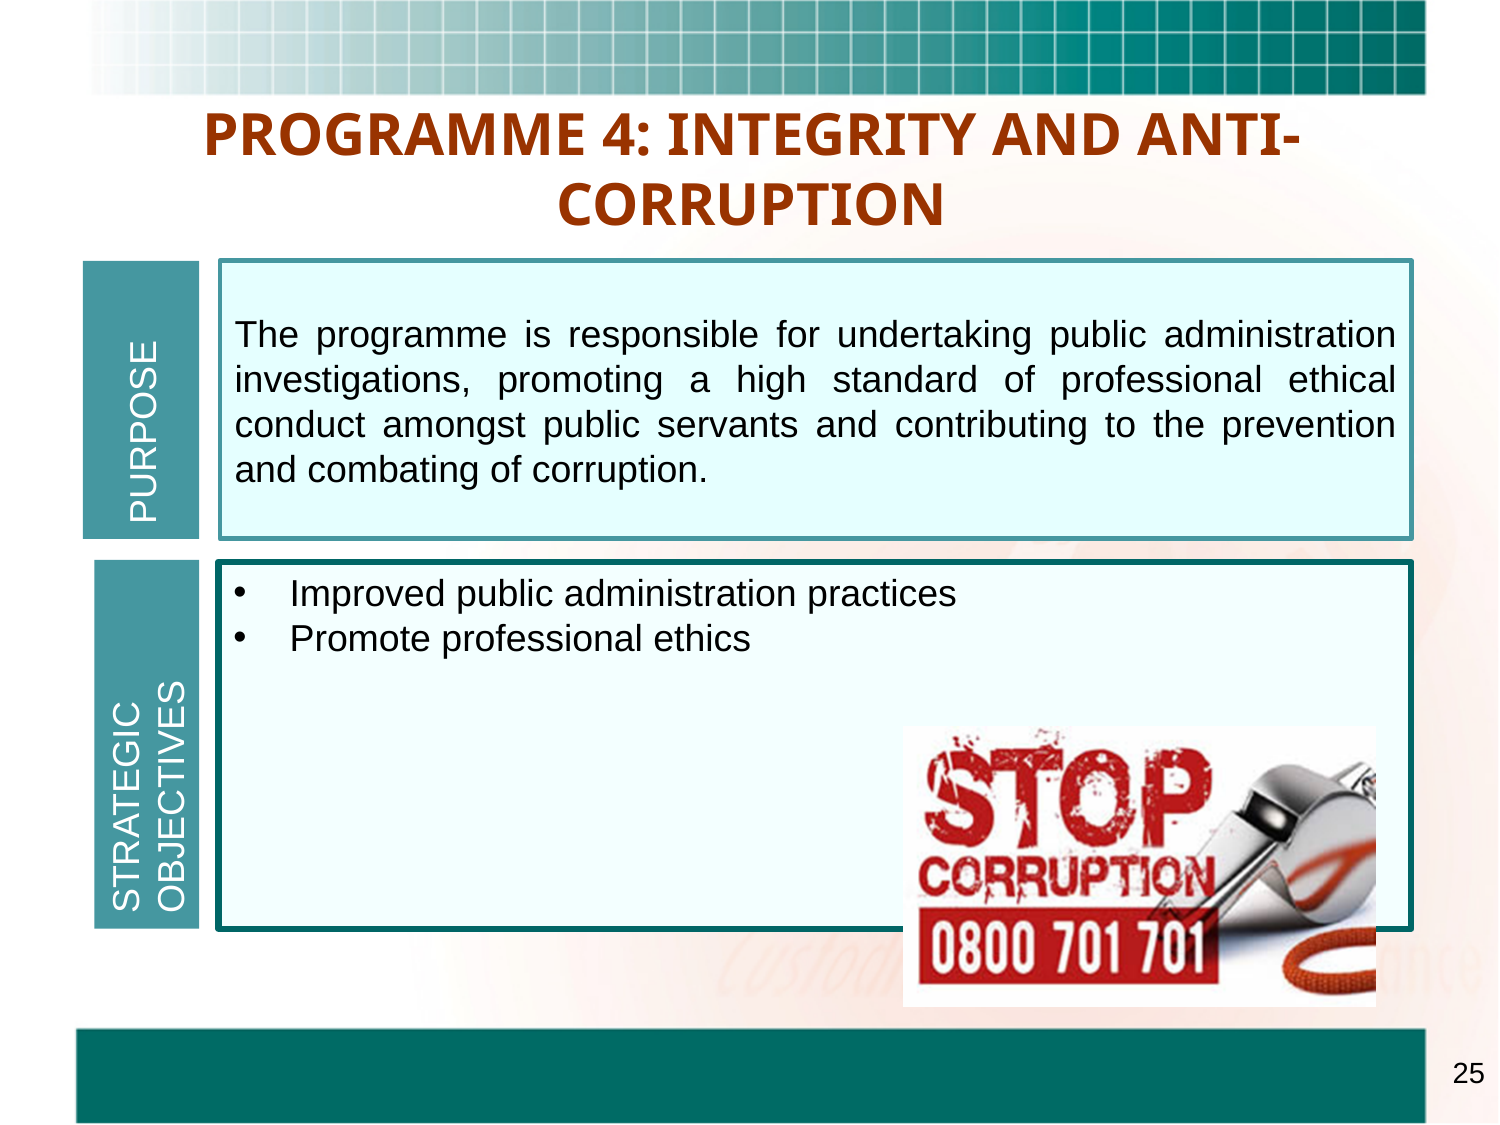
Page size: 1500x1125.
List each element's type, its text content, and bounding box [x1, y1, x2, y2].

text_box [82, 260, 1412, 929]
title PROGRAMME 4: INTEGRITY AND ANTI-CORRUPTION [76, 73, 1427, 261]
picture [0, 0, 1500, 1125]
text_box 25 [1149, 1046, 1500, 1125]
